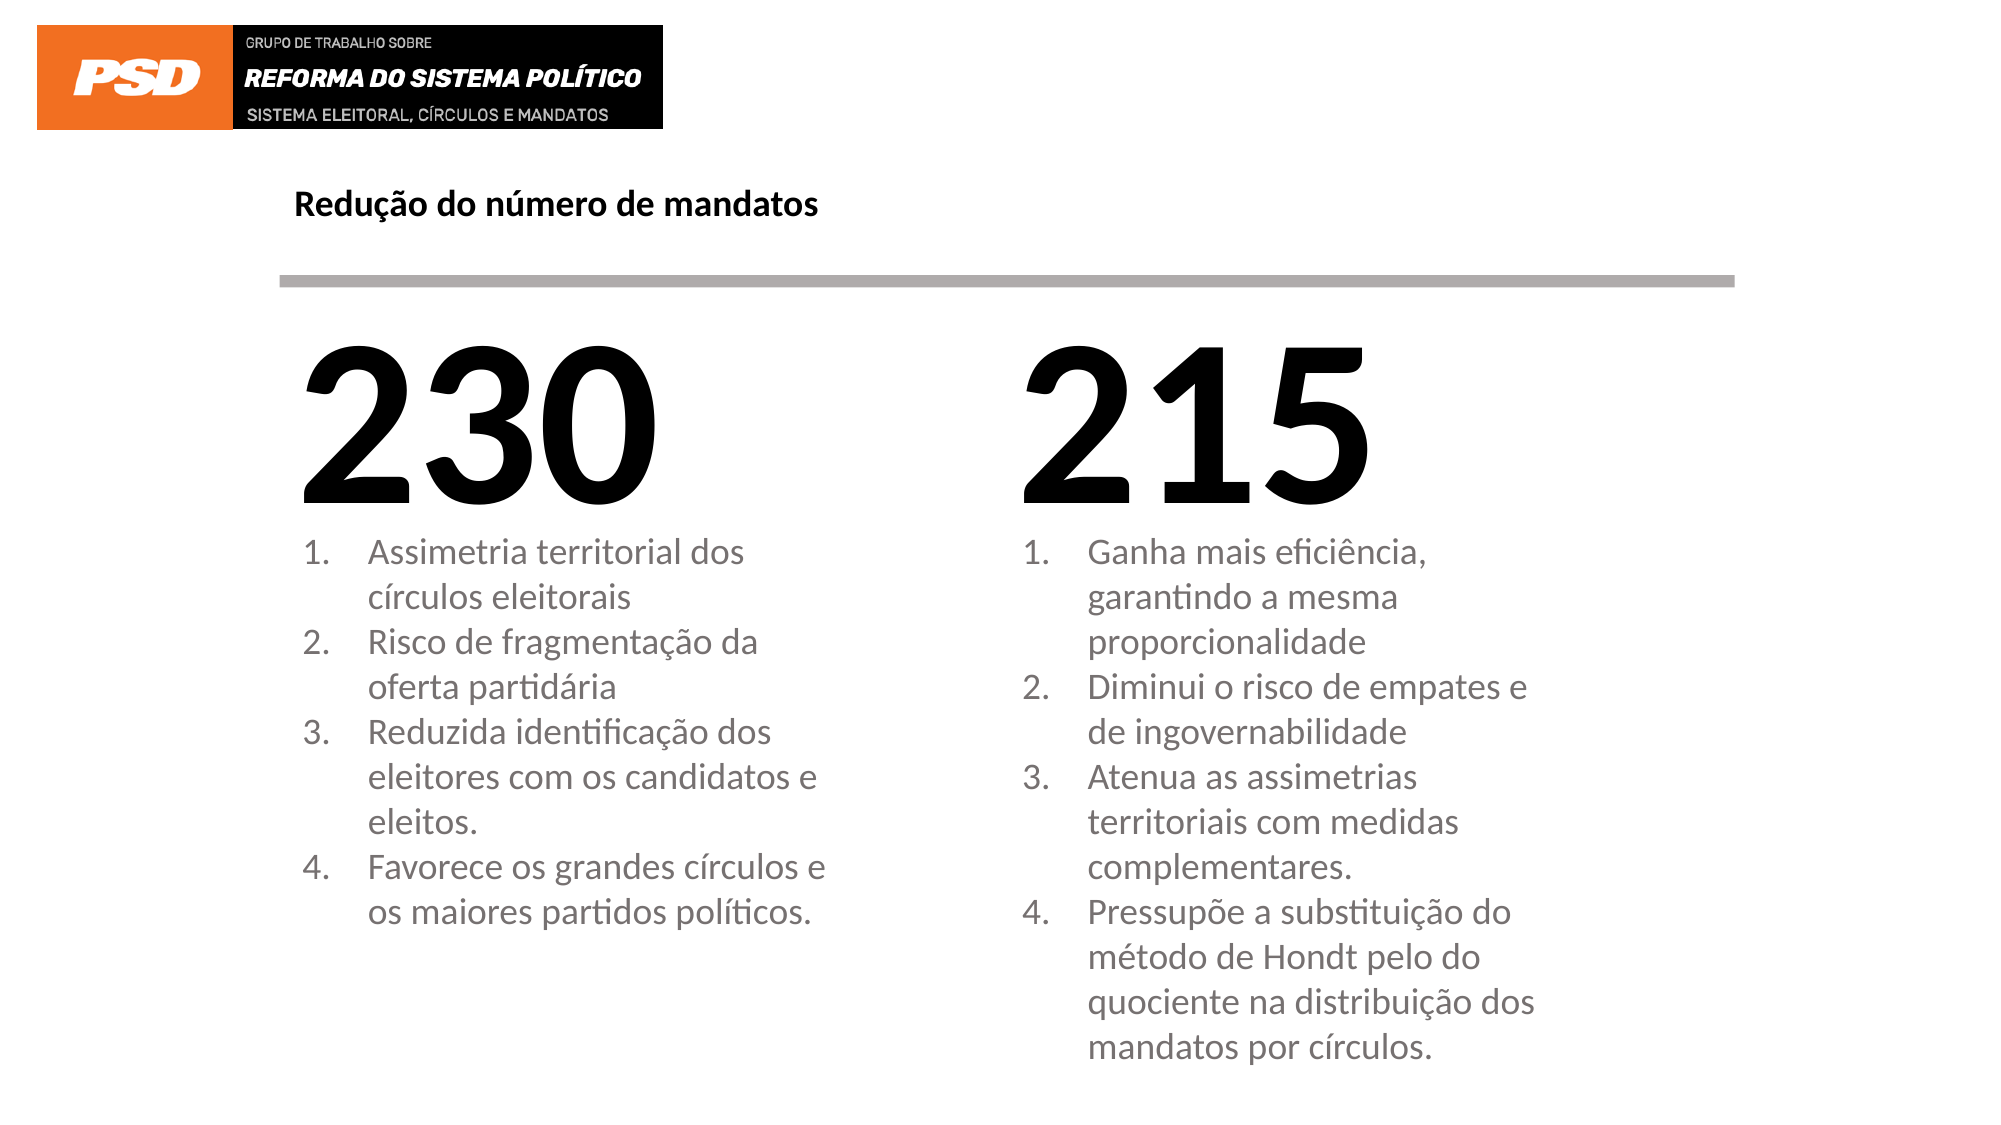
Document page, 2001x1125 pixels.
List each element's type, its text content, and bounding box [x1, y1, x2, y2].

text_box [1396, 274, 1736, 288]
text_box 215 [1001, 257, 1396, 560]
text_box Assimetria territorial dos círculos eleitorais Risco de fragmentação da oferta partidária Reduzida identificação dos eleitores com os candidatos e eleitos. Favorece os grandes círculos e os maiores partidos políticos. [287, 519, 856, 984]
picture [36, 25, 663, 136]
text_box 230 [281, 257, 676, 560]
text_box Ganha mais eficiência, garantindo a mesma proporcionalidade Diminui o risco de empates e de ingovernabilidade Atenua as assimetrias territoriais com medidas complementares. Pressupõe a substituição do método de Hondt pelo do quociente na distribuição dos mandatos por círculos. [1007, 519, 1582, 1074]
text_box [676, 274, 1001, 288]
text_box Redução do número de mandatos [279, 171, 917, 232]
